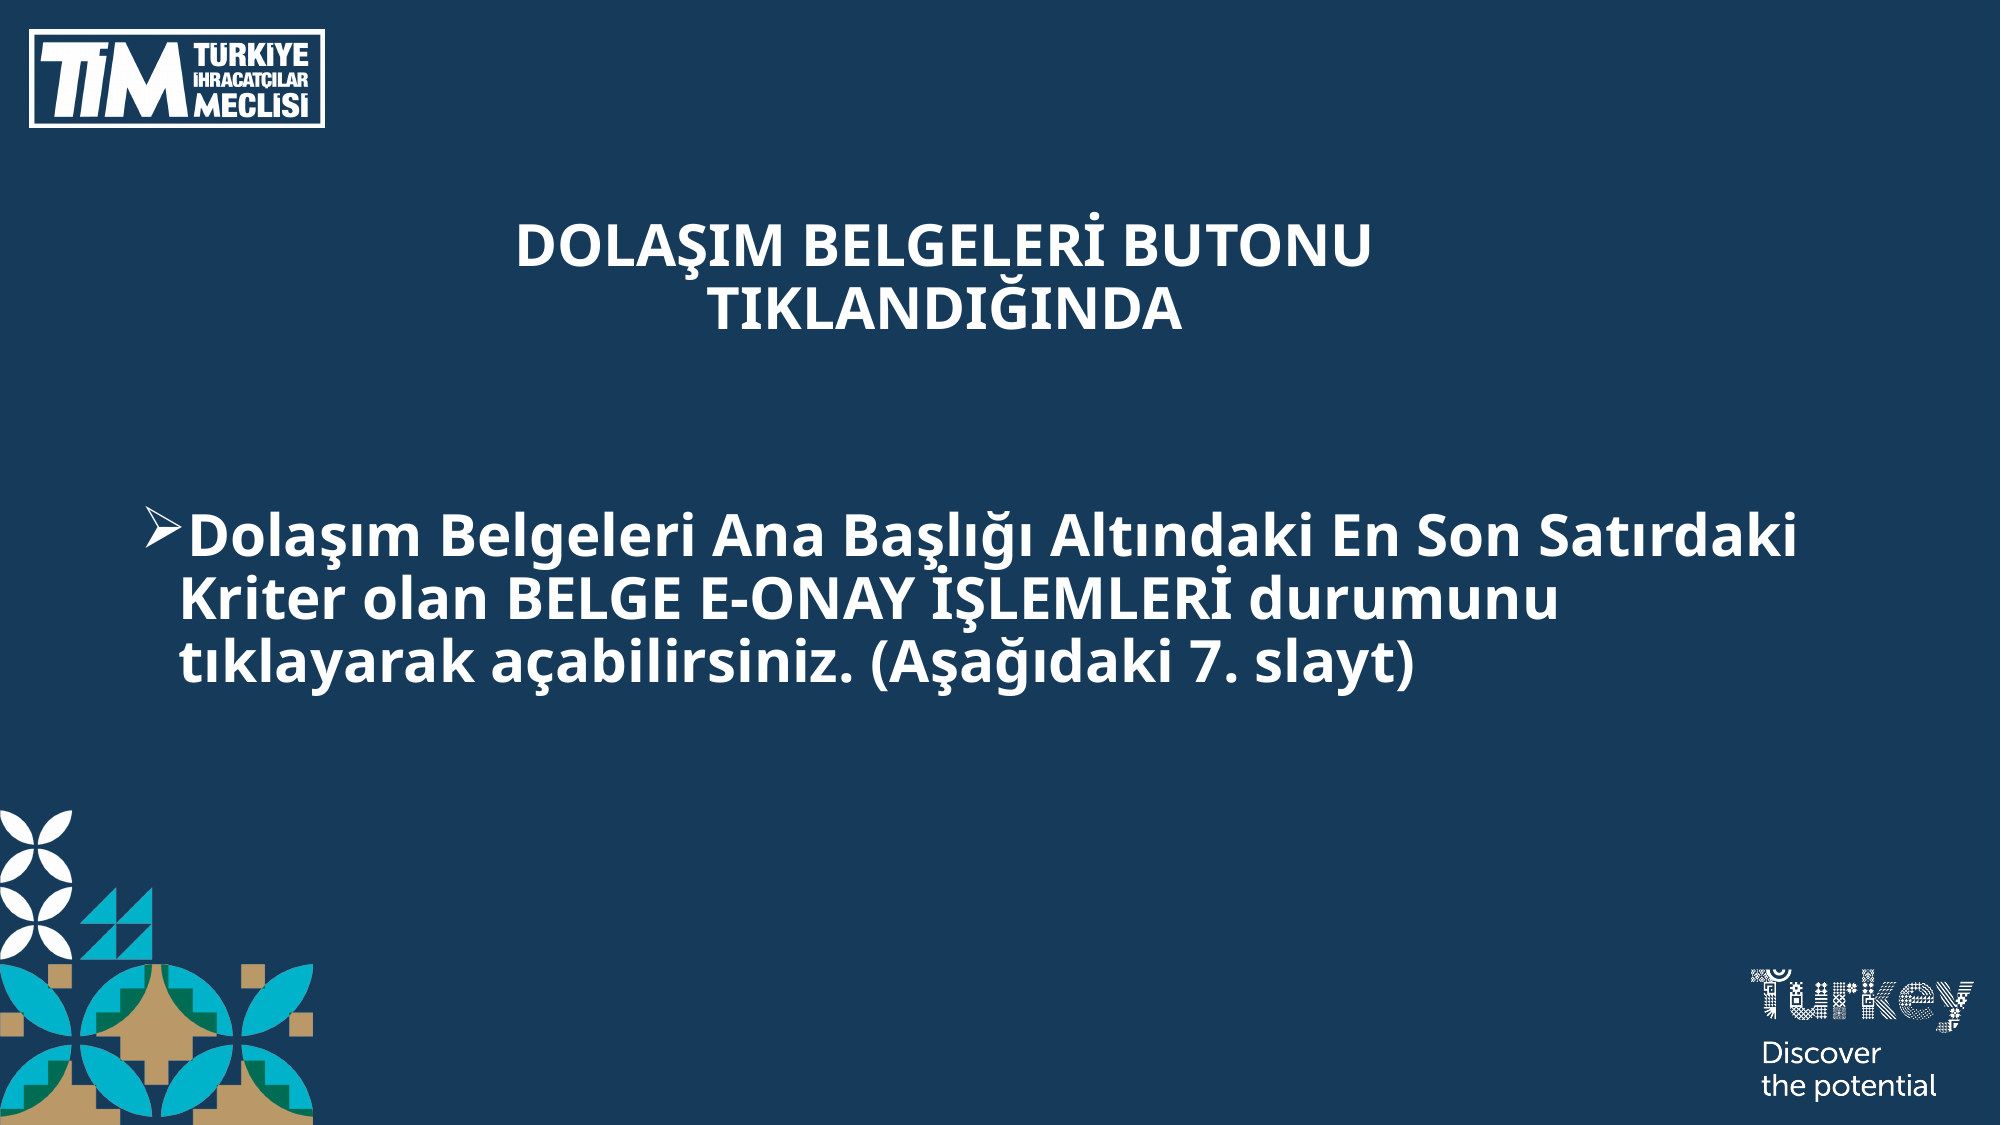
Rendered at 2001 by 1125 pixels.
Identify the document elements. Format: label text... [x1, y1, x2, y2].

picture [29, 29, 325, 128]
picture [1, 811, 313, 1125]
list Dolaşım Belgeleri Ana Başlığı Altındaki En Son Satırdaki Kriter olan BELGE E-ONAY İŞLEMLERİ durumunu tıklayarak açabilirsiniz. (Aşağıdaki 7. slayt) [125, 331, 1866, 904]
picture [1714, 924, 2001, 1125]
title DOLAŞIM BELGELERİ BUTONU TIKLANDIĞINDA [411, 181, 1478, 331]
